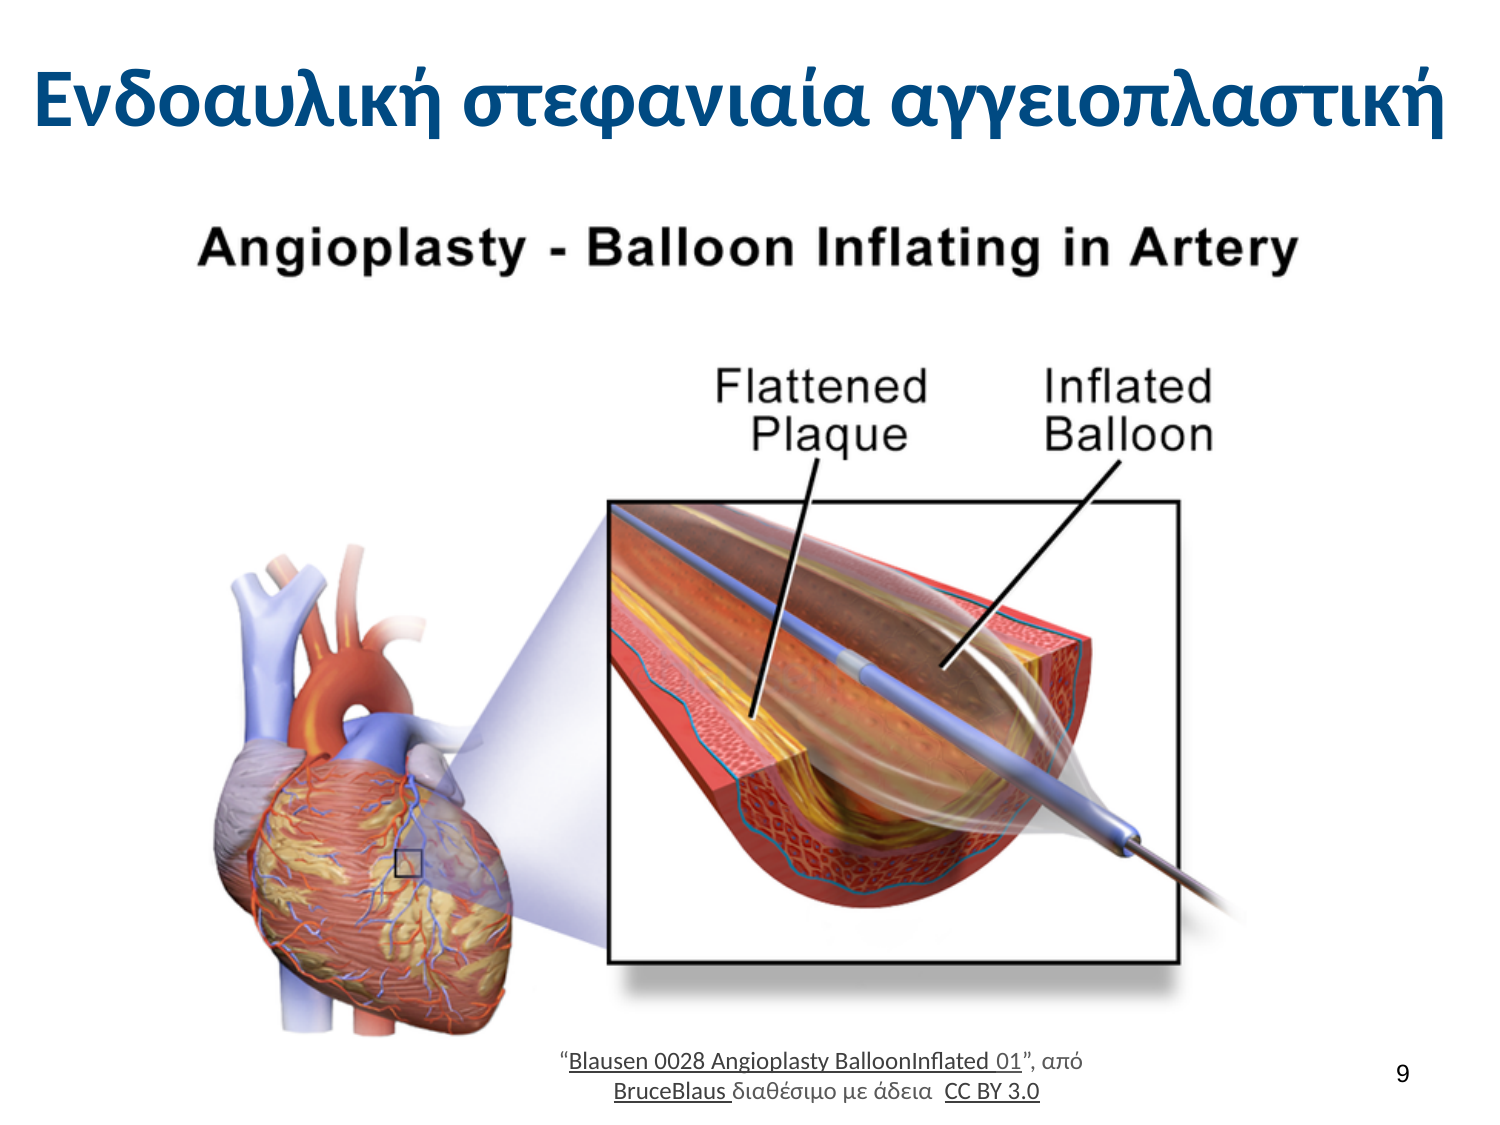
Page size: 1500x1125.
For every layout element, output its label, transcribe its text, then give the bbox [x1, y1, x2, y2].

title Ενδοαυλική στεφανιαία αγγειοπλαστική [0, 19, 1500, 169]
picture [135, 153, 1365, 1075]
text_box “Blausen 0028 Angioplasty BalloonInflated 01”, από BruceBlaus διαθέσιμο με άδεια CC BY 3.0 [525, 1083, 1128, 1112]
slide_number 8 [1128, 1042, 1425, 1103]
